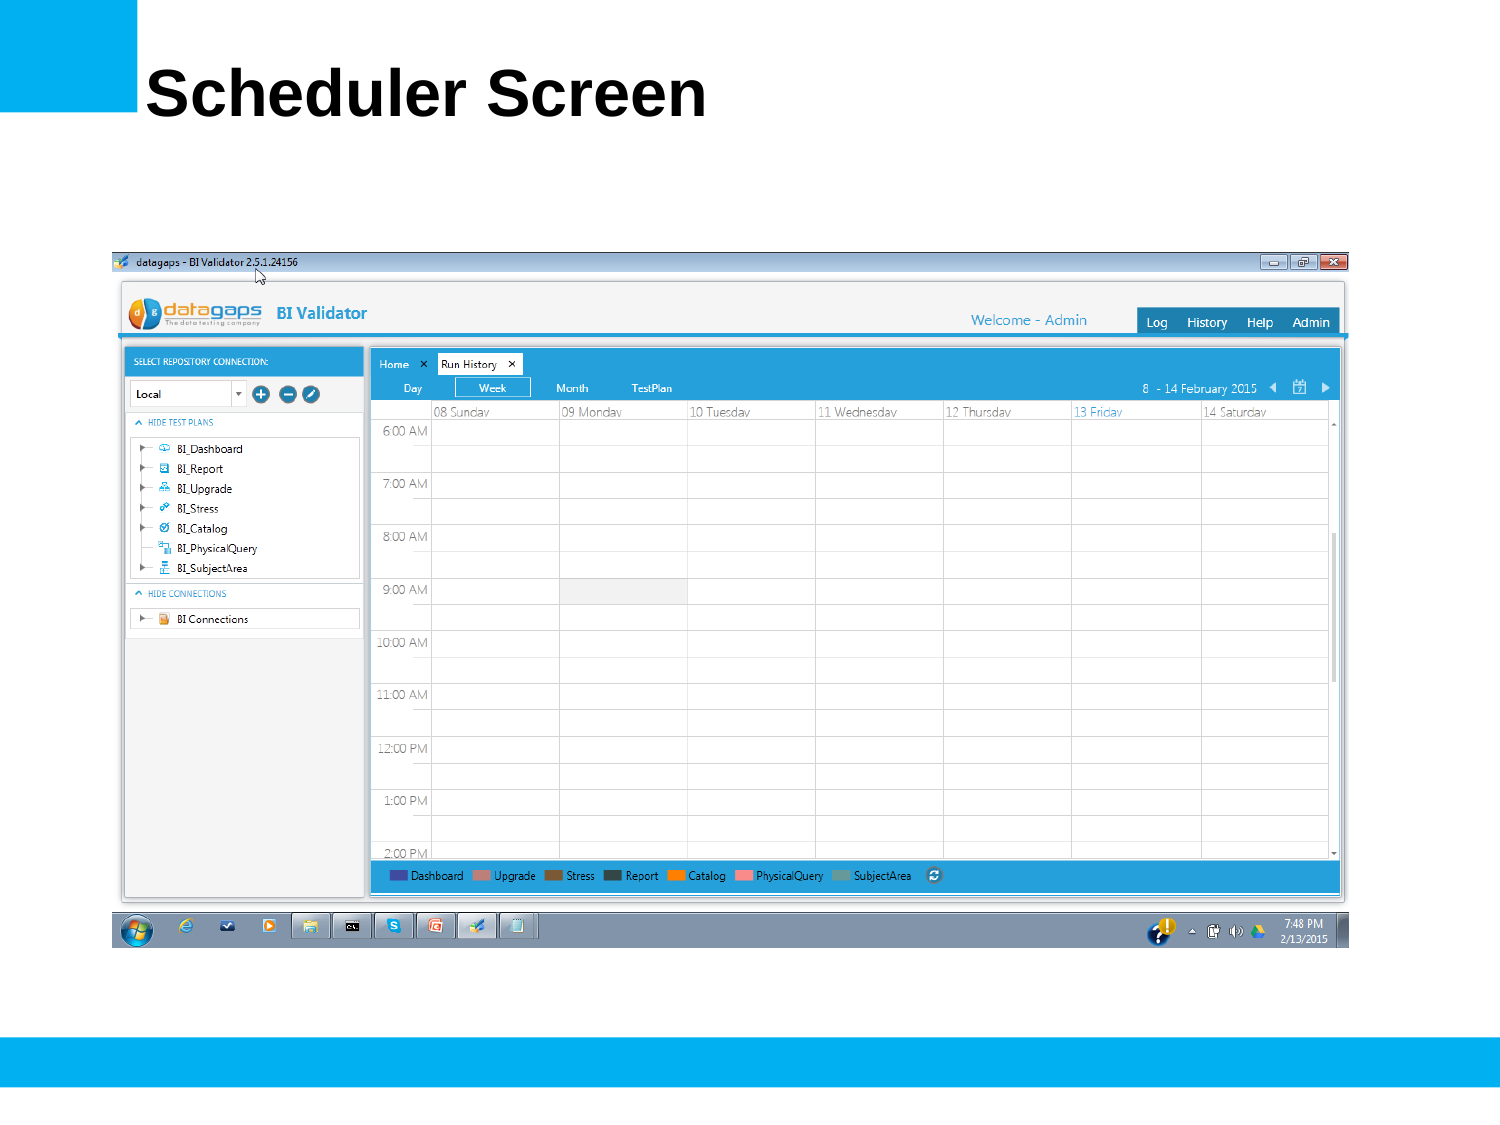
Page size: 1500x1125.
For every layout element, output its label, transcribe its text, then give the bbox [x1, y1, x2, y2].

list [112, 252, 1350, 948]
title Scheduler Screen [145, 49, 1390, 176]
